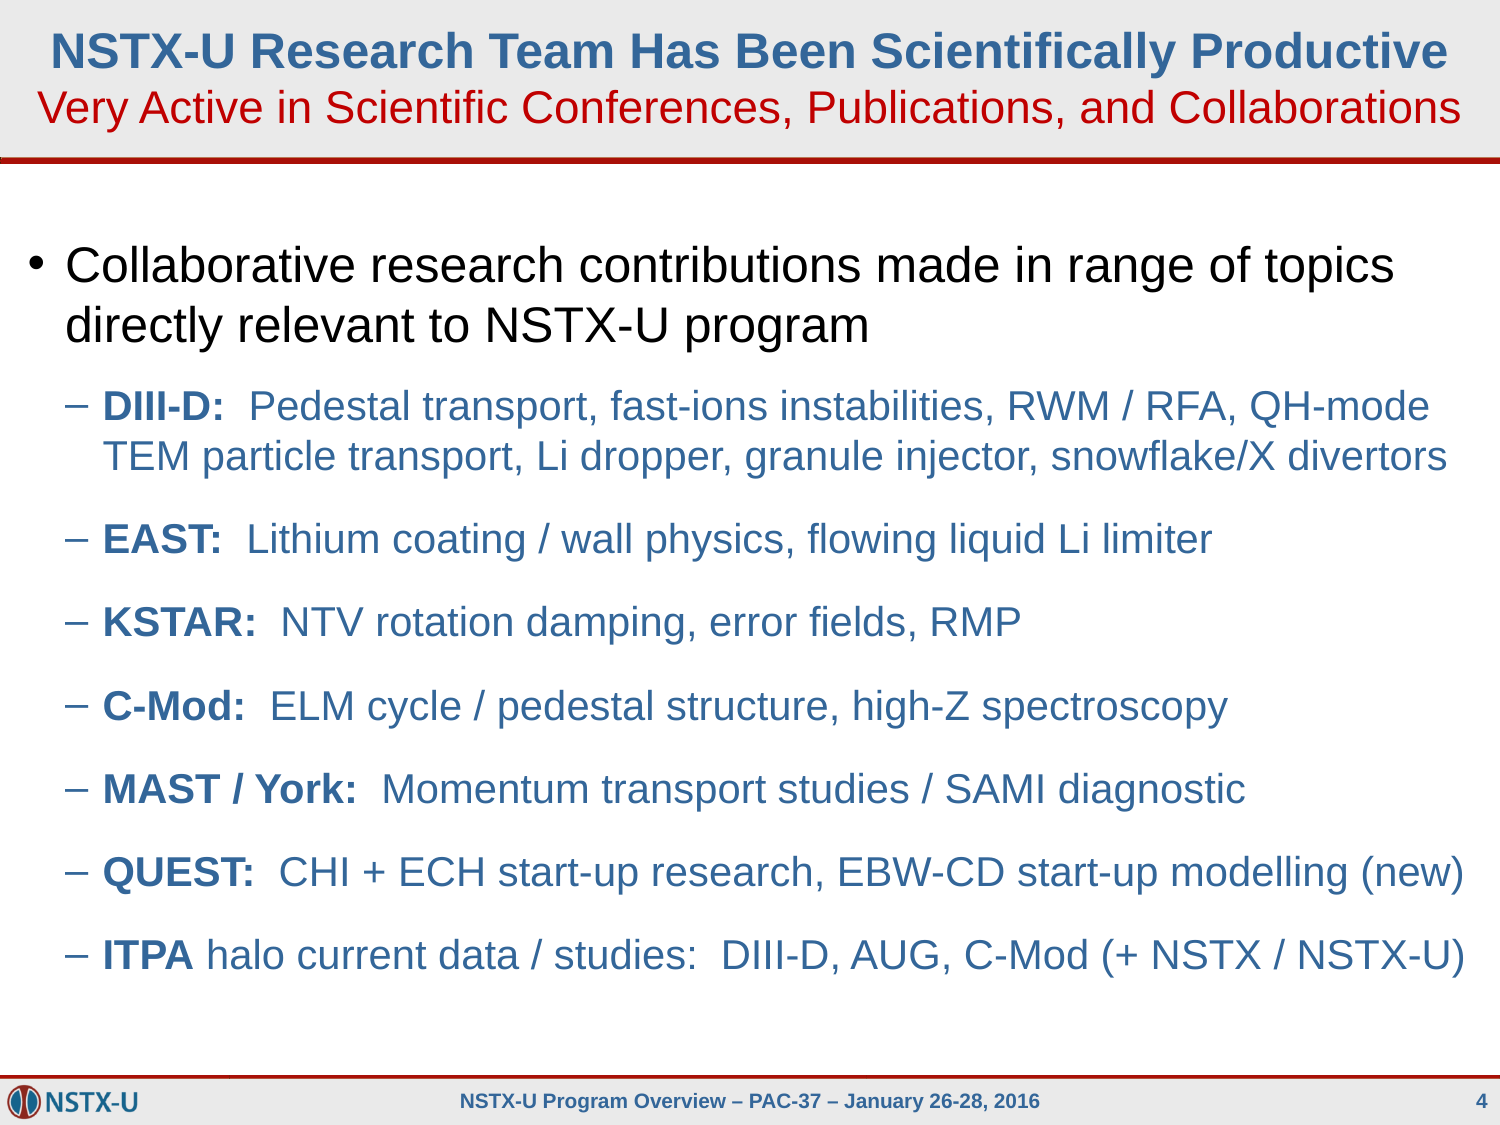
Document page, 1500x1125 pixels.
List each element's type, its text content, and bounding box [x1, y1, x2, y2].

list Collaborative research contributions made in range of topics directly relevant to NSTX-U program DIII-D: Pedestal transport, fast-ions instabilities, RWM / RFA, QH-mode TEM particle transport, Li dropper, granule injector, snowflake/X divertors EAST: Lithium coating / wall physics, flowing liquid Li limiter KSTAR: NTV rotation damping, error fields, RMP C-Mod: ELM cycle / pedestal structure, high-Z spectroscopy MAST / York: Momentum transport studies / SAMI diagnostic QUEST: CHI + ECH start-up research, EBW-CD start-up modelling (new) ITPA halo current data / studies: DIII-D, AUG, C-Mod (+ NSTX / NSTX-U) [12, 224, 1488, 988]
title NSTX-U Research Team Has Been Scientifically Productive Very Active in Scientific Conferences, Publications, and Collaborations [0, 0, 1500, 158]
picture [0, 1075, 1500, 1125]
picture [0, 158, 1500, 164]
